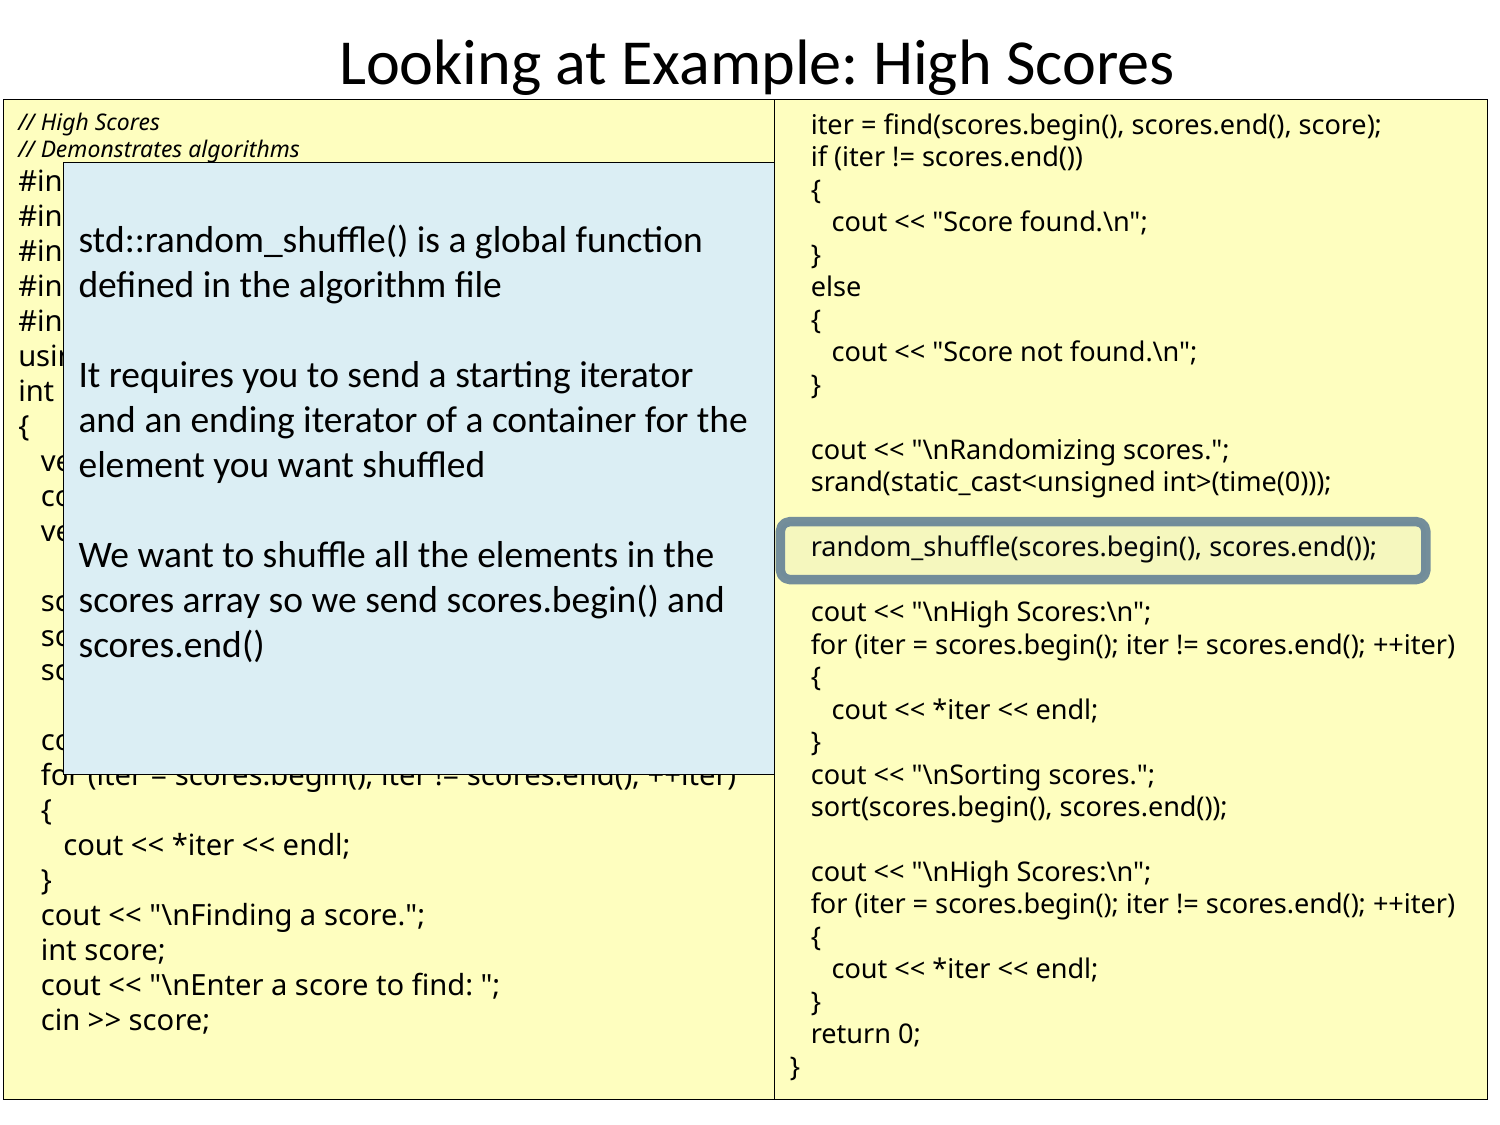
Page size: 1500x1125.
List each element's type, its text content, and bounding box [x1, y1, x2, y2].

text_box std::random_shuffle() is a global function defined in the algorithm file It requires you to send a starting iterator and an ending iterator of a container for the element you want shuffled We want to shuffle all the elements in the scores array so we send scores.begin() and scores.end() [63, 162, 775, 775]
title Looking at Example: High Scores [82, 12, 1433, 99]
text_box // High Scores // Demonstrates algorithms #include <iostream> #include <vector> #include <algorithm> #include <ctime> #include <cstdlib> using namespace std; int main() { vector<int>::const_iterator iter; cout << "Creating a list of scores."; vector<int> scores; scores.push_back(1000); scores.push_back(3800); scores.push_back(9400); cout << "\nHigh Scores:\n"; for (iter = scores.begin(); iter != scores.end(); ++iter) { cout << *iter << endl; } cout << "\nFinding a score."; int score; cout << "\nEnter a score to find: "; cin >> score; [3, 99, 774, 1100]
text_box [778, 519, 1429, 582]
text_box iter = find(scores.begin(), scores.end(), score); if (iter != scores.end()) { cout << "Score found.\n"; } else { cout << "Score not found.\n"; } cout << "\nRandomizing scores."; srand(static_cast<unsigned int>(time(0))); random_shuffle(scores.begin(), scores.end()); cout << "\nHigh Scores:\n"; for (iter = scores.begin(); iter != scores.end(); ++iter) { cout << *iter << endl; } cout << "\nSorting scores."; sort(scores.begin(), scores.end()); cout << "\nHigh Scores:\n"; for (iter = scores.begin(); iter != scores.end(); ++iter) { cout << *iter << endl; } return 0; } [774, 99, 1488, 1100]
